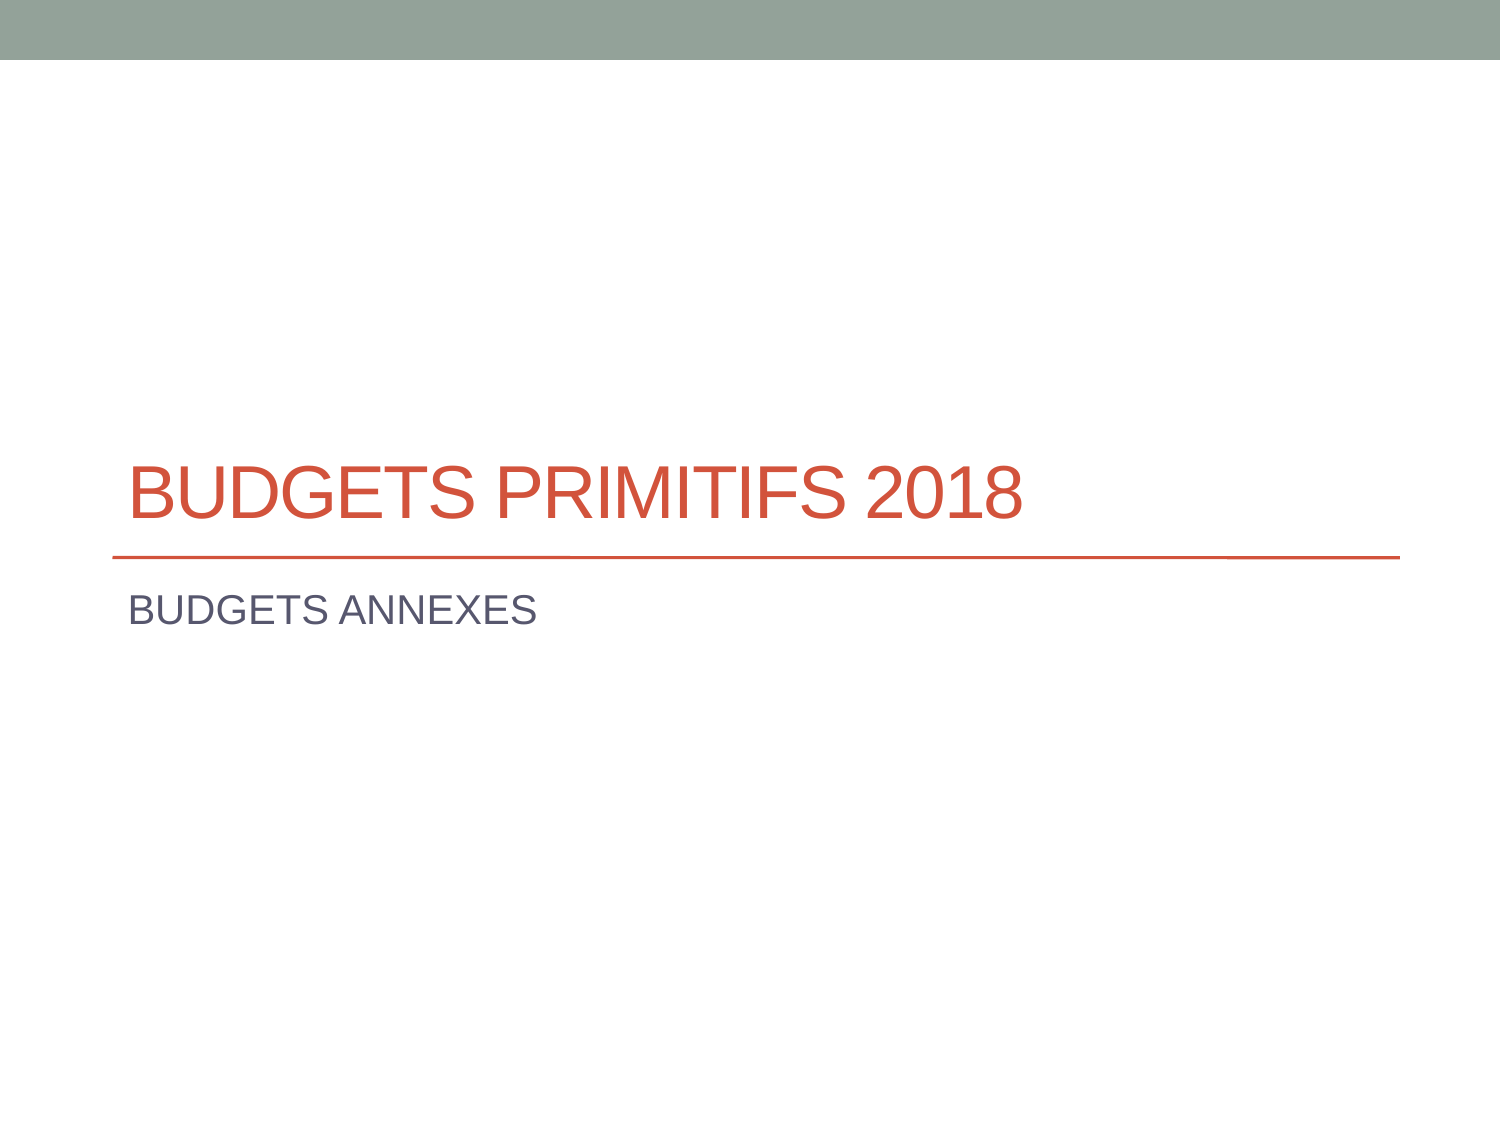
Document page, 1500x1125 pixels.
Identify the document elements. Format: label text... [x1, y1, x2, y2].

subtitle BUDGETS ANNEXES [112, 575, 1163, 863]
title BUDGETS PRIMITIFS 2018 [112, 224, 1400, 542]
